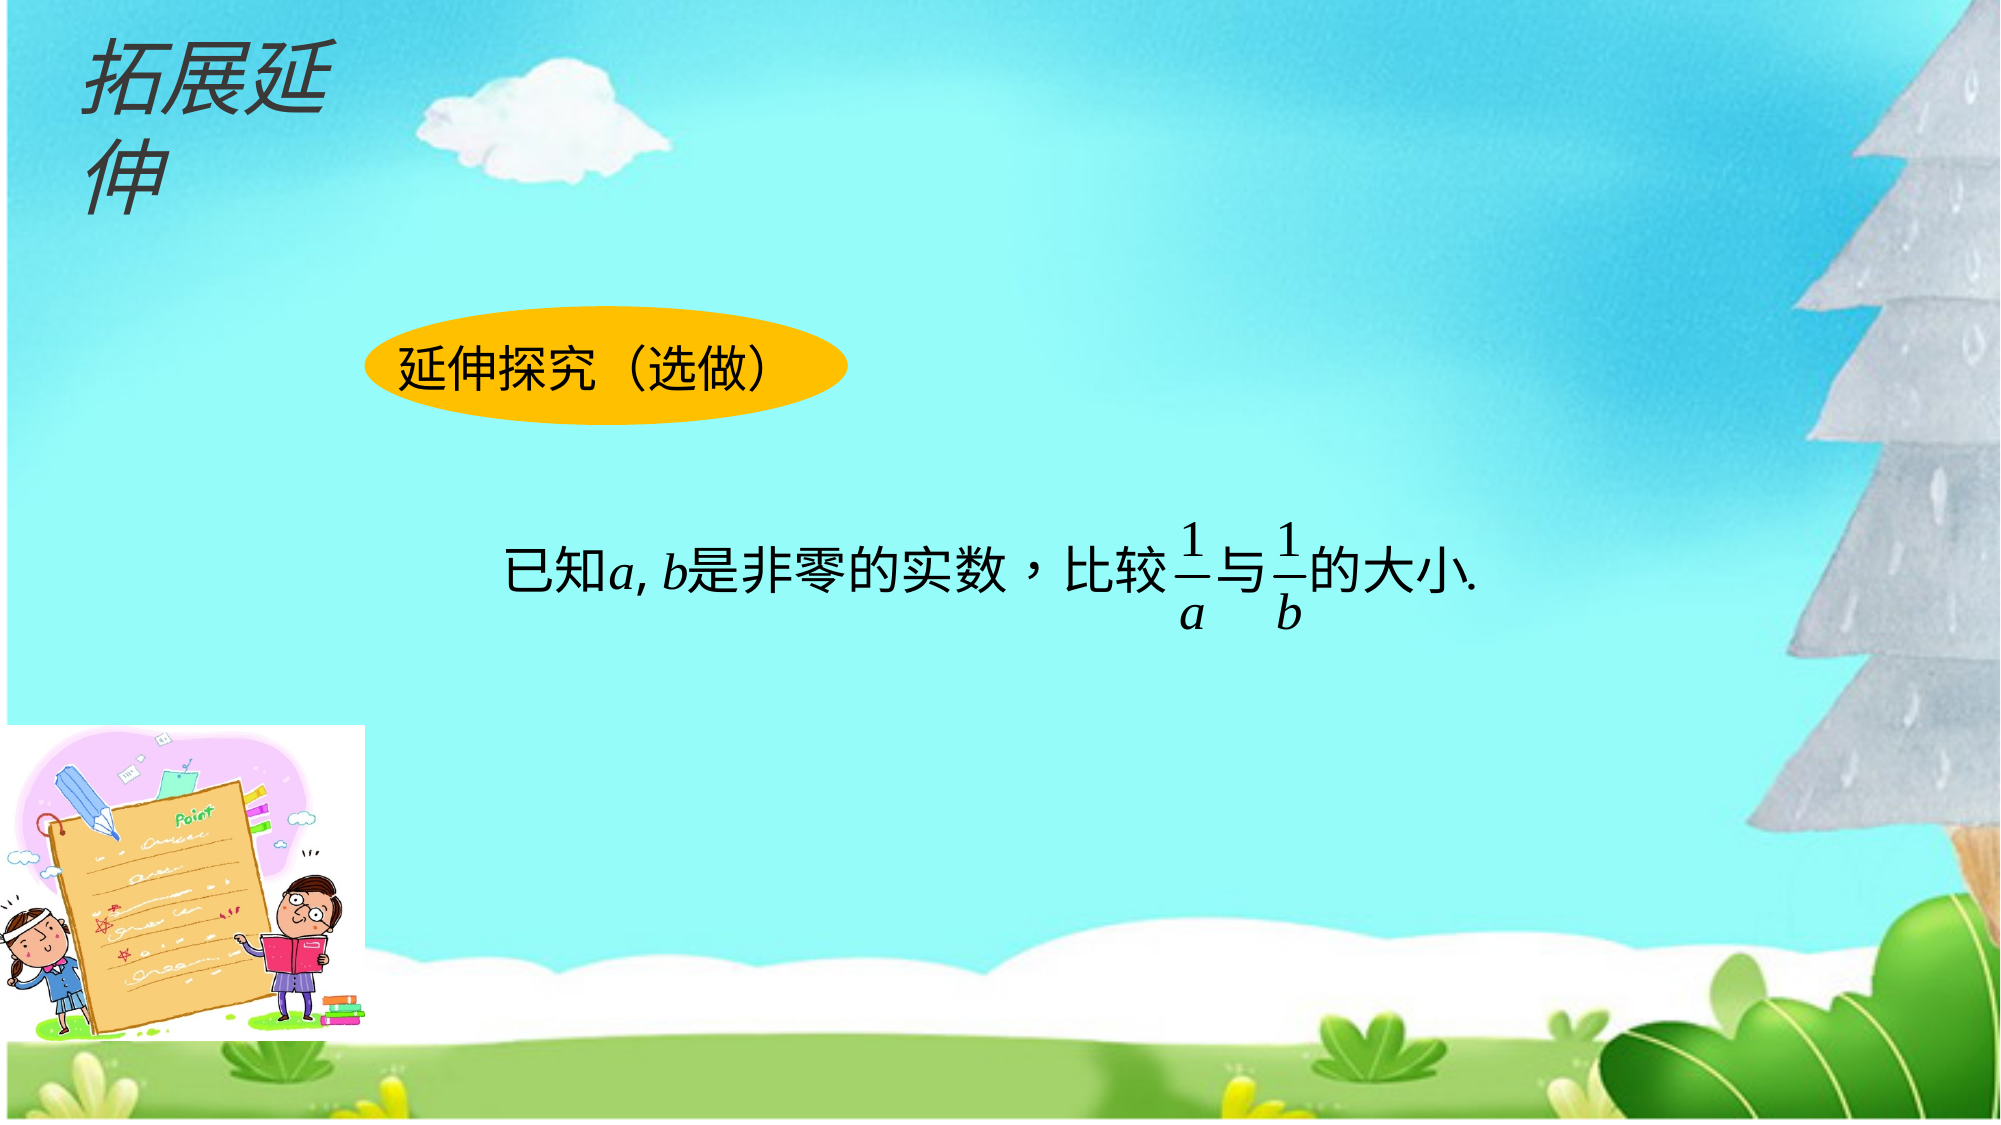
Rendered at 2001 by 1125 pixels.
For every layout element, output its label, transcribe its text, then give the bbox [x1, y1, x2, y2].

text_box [347, 305, 940, 426]
text_box 拓展延伸 [5, 0, 478, 150]
picture [0, 0, 2001, 1125]
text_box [500, 507, 1487, 641]
